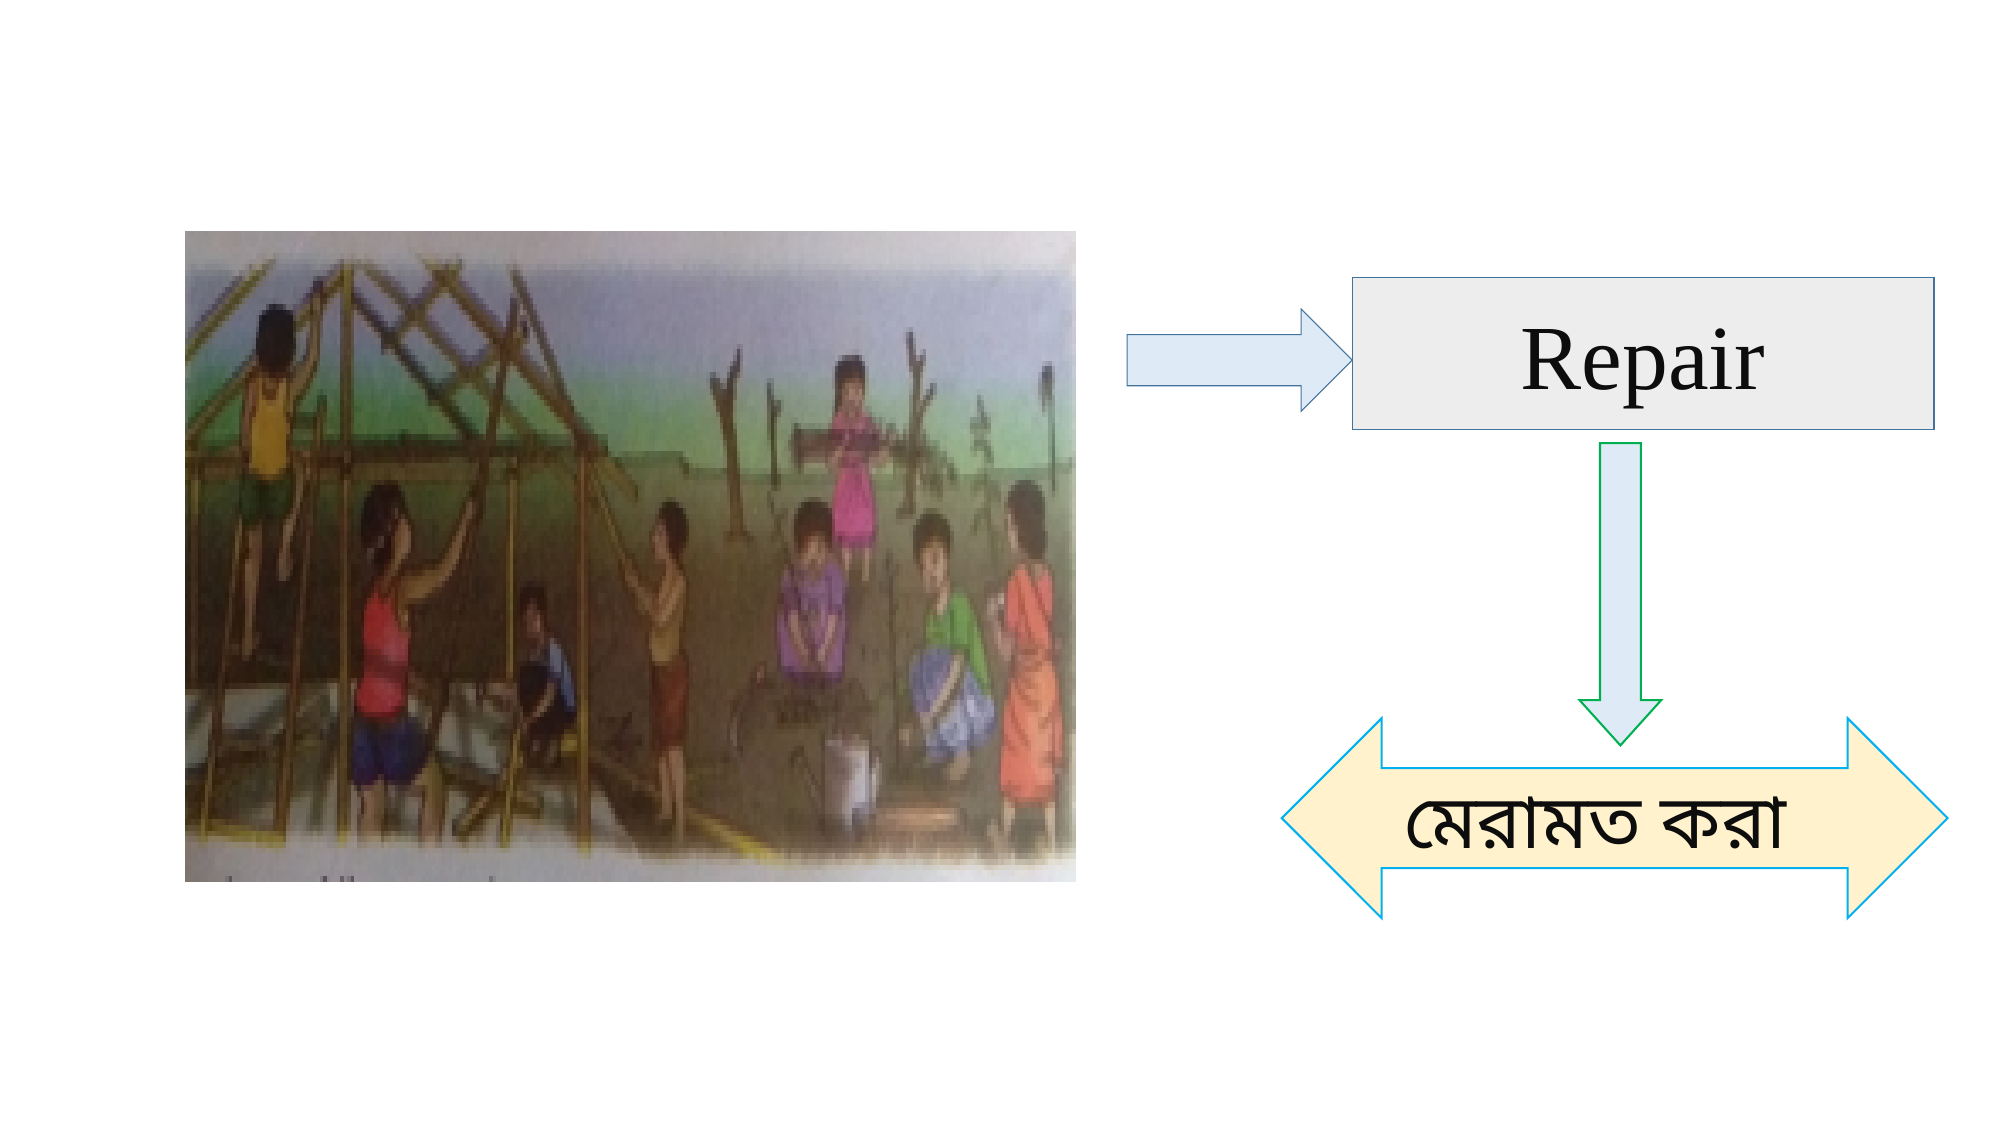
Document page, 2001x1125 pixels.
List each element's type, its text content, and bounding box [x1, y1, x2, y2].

text_box Repair [1351, 276, 1935, 430]
text_box মেরামত করা [1280, 715, 1950, 921]
text_box [1577, 442, 1664, 747]
picture [185, 231, 1076, 882]
text_box [1126, 306, 1354, 414]
